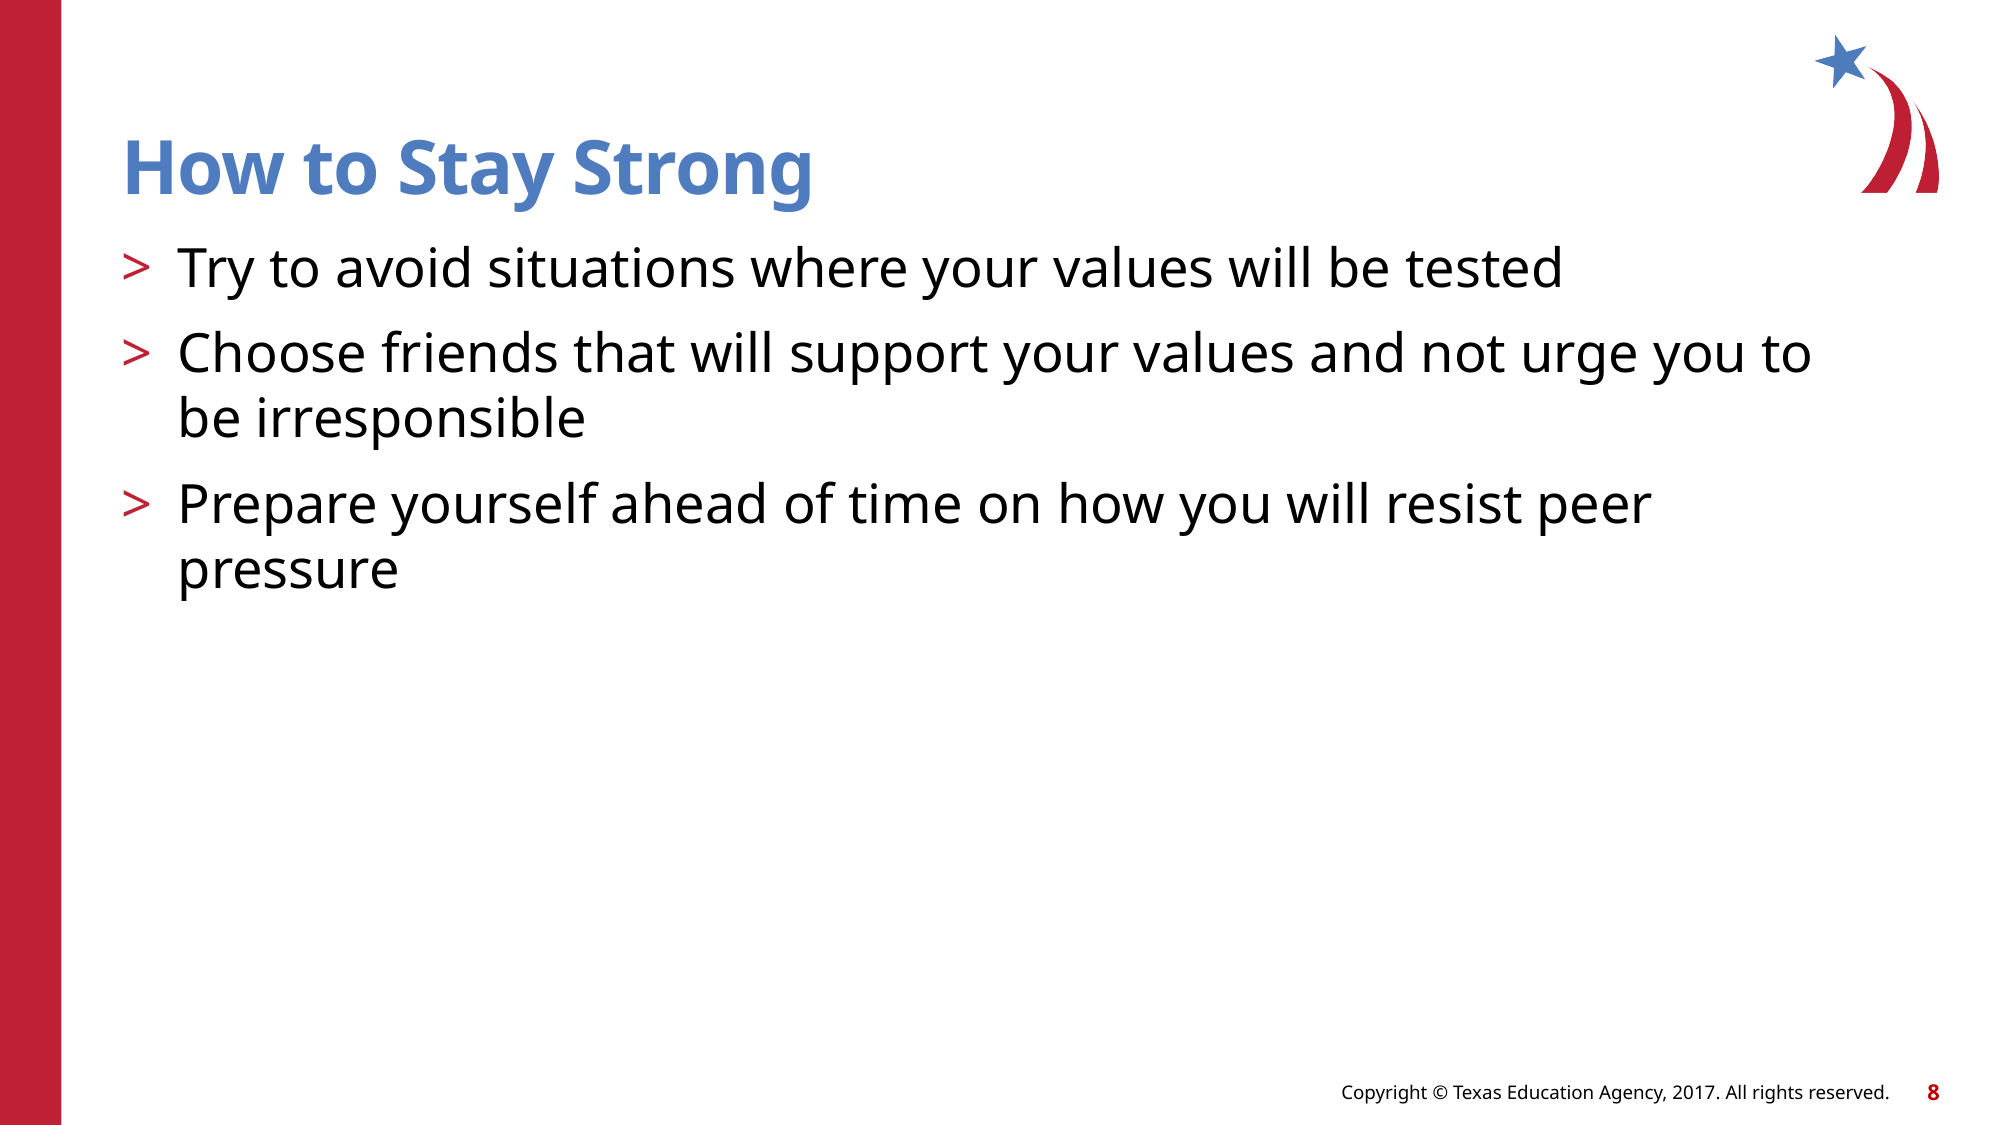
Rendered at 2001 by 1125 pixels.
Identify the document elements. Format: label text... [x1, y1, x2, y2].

picture [1814, 34, 1939, 193]
title How to Stay Strong [121, 66, 1772, 211]
list Try to avoid situations where your values will be tested Choose friends that will support your values and not urge you to be irresponsible Prepare yourself ahead of time on how you will resist peer pressure [121, 233, 1884, 1010]
